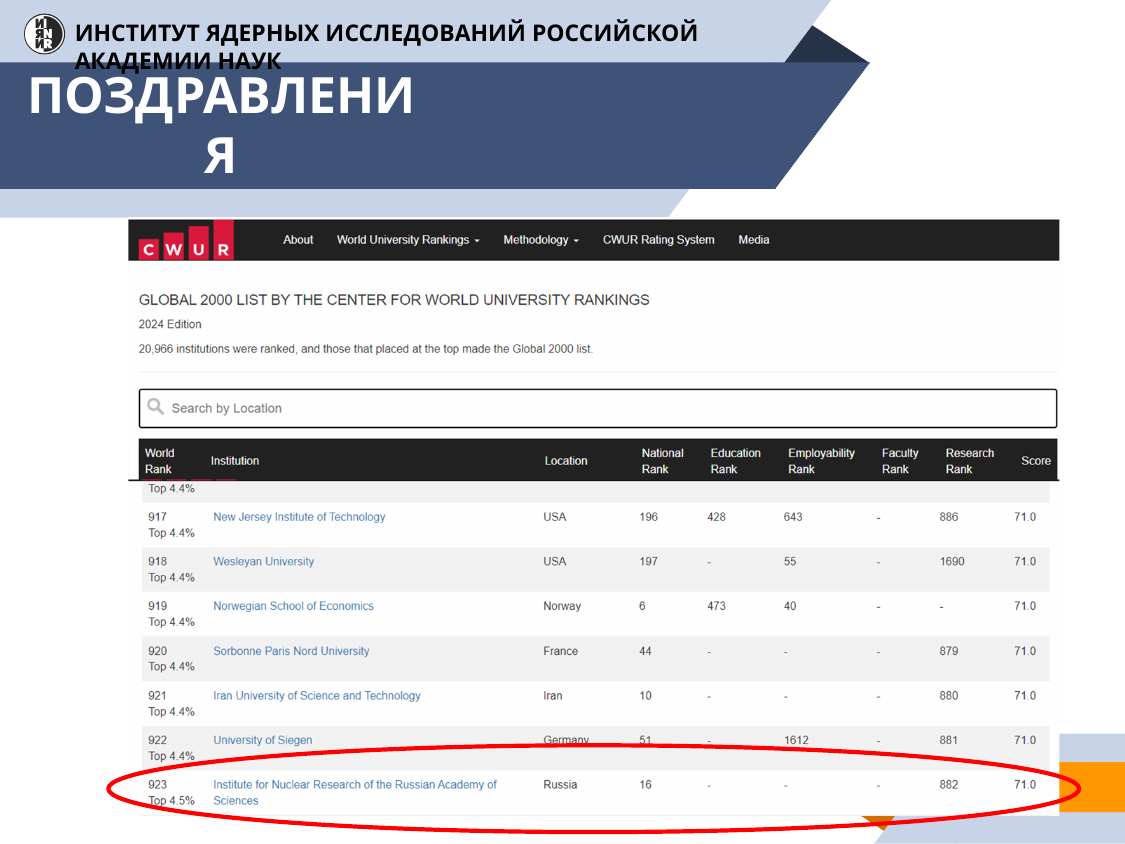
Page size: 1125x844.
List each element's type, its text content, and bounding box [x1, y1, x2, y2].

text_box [108, 216, 1080, 833]
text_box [23, 11, 804, 55]
title Поздравления [0, 56, 444, 191]
